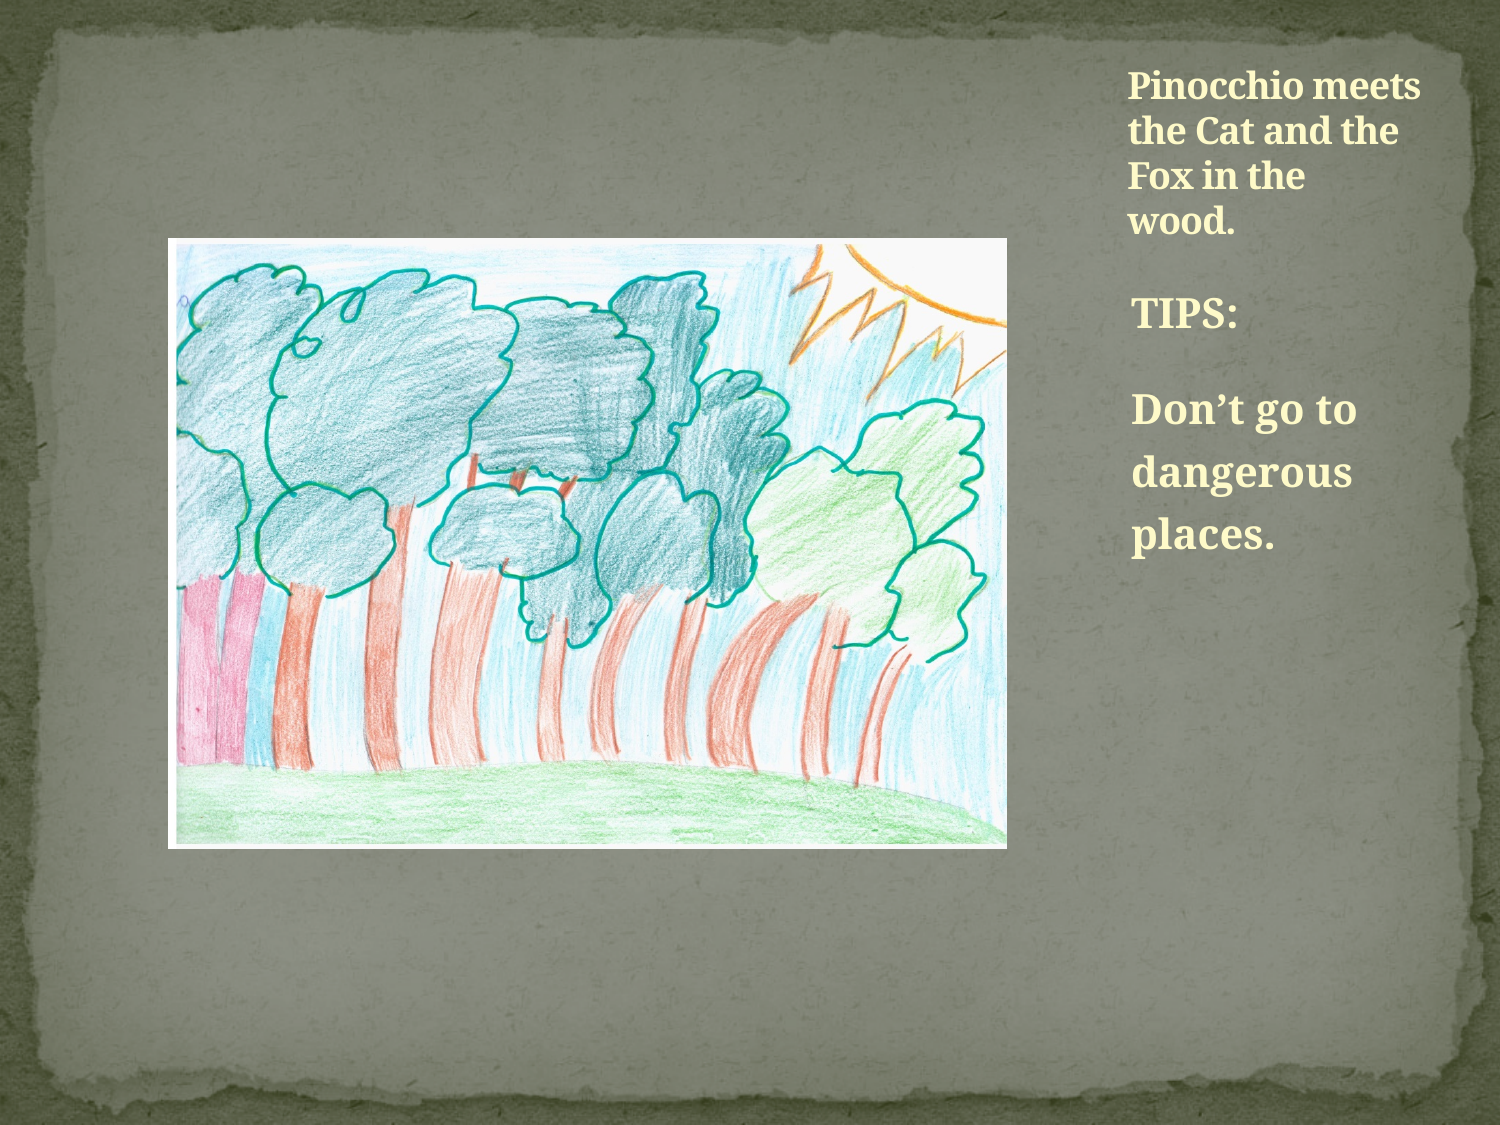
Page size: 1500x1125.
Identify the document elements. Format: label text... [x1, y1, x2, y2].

list TIPS: Don’t go to dangerous places. [1115, 266, 1442, 880]
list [171, 241, 1005, 847]
title Pinocchio meets the Cat and the Fox in the wood. [1112, 74, 1438, 250]
